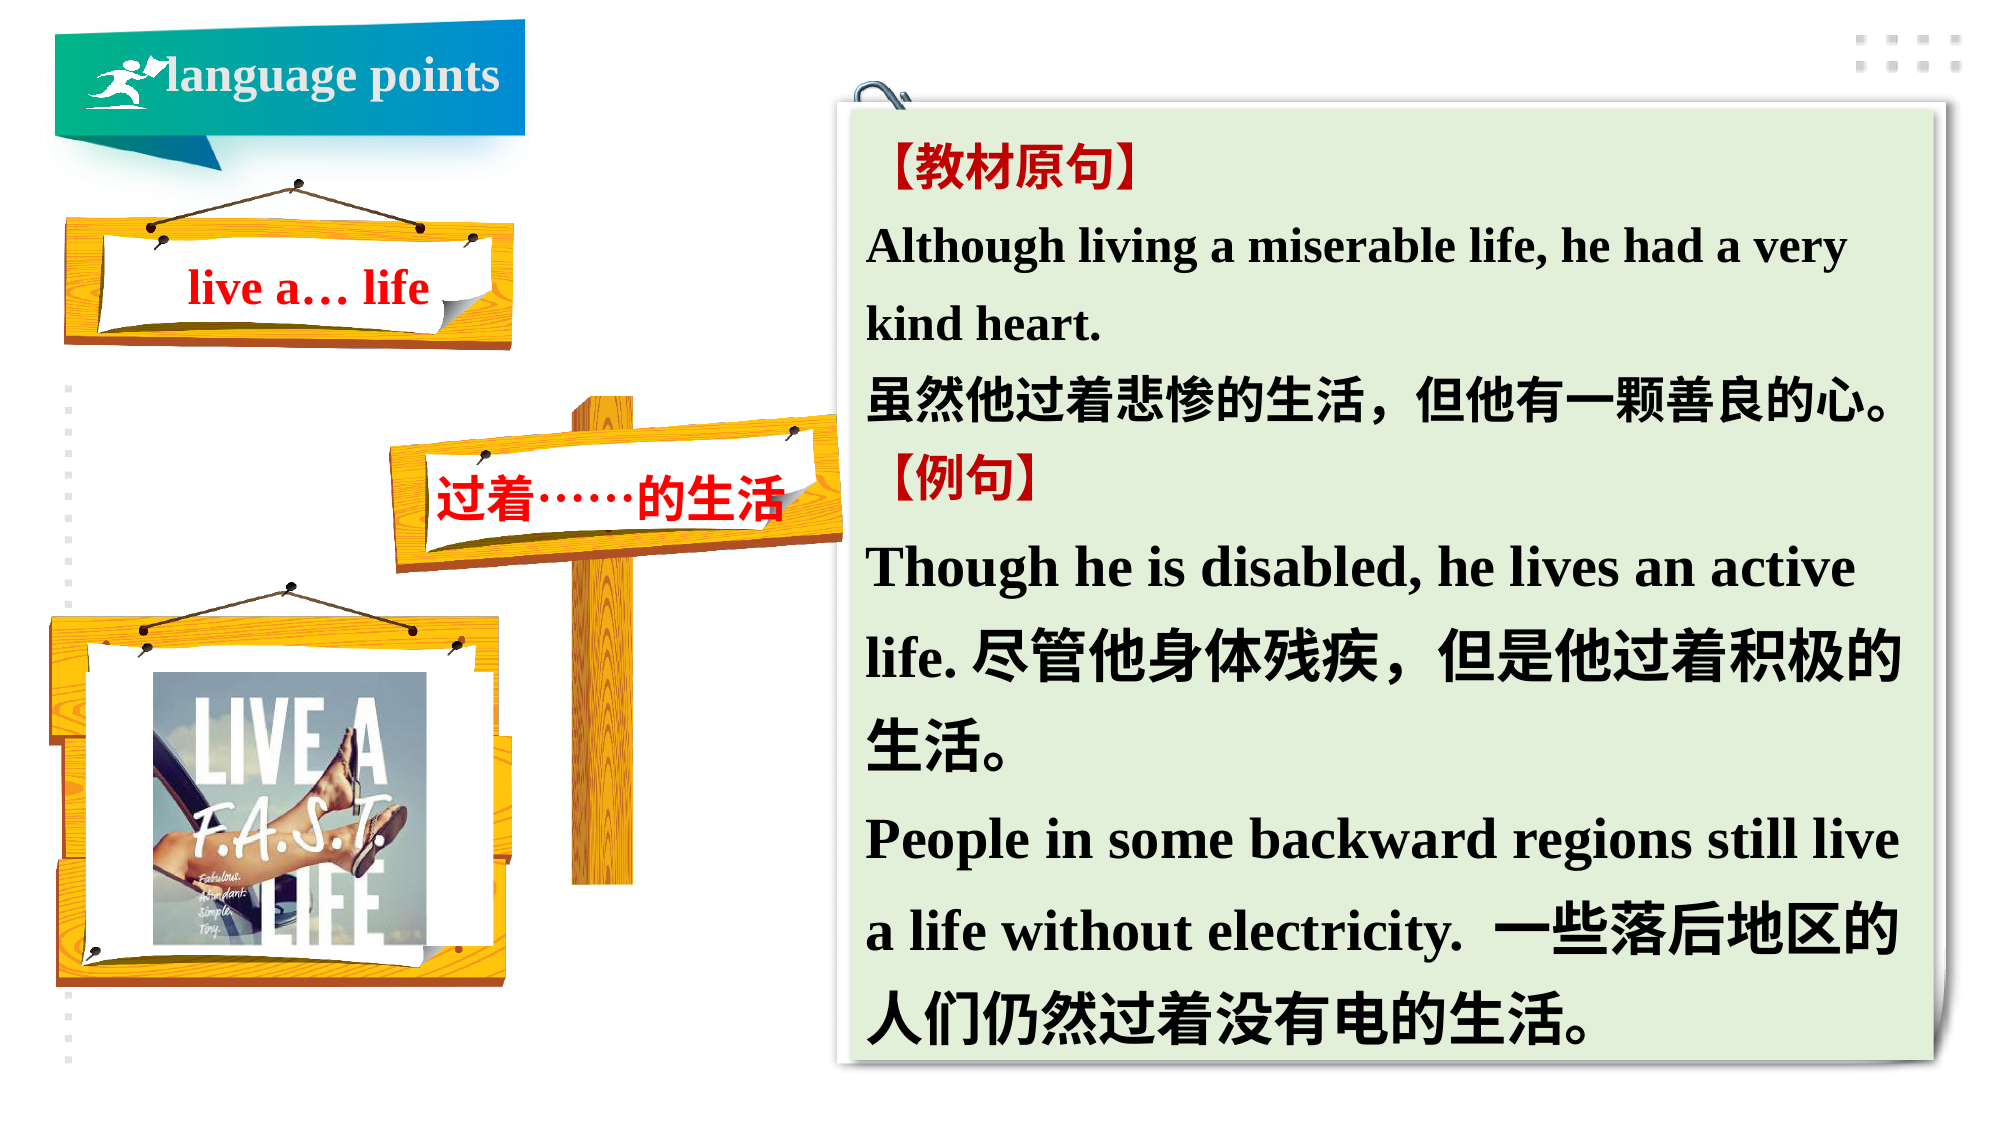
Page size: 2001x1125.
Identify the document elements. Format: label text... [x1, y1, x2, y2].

text_box language points [150, 34, 535, 109]
picture [38, 5, 1971, 1084]
